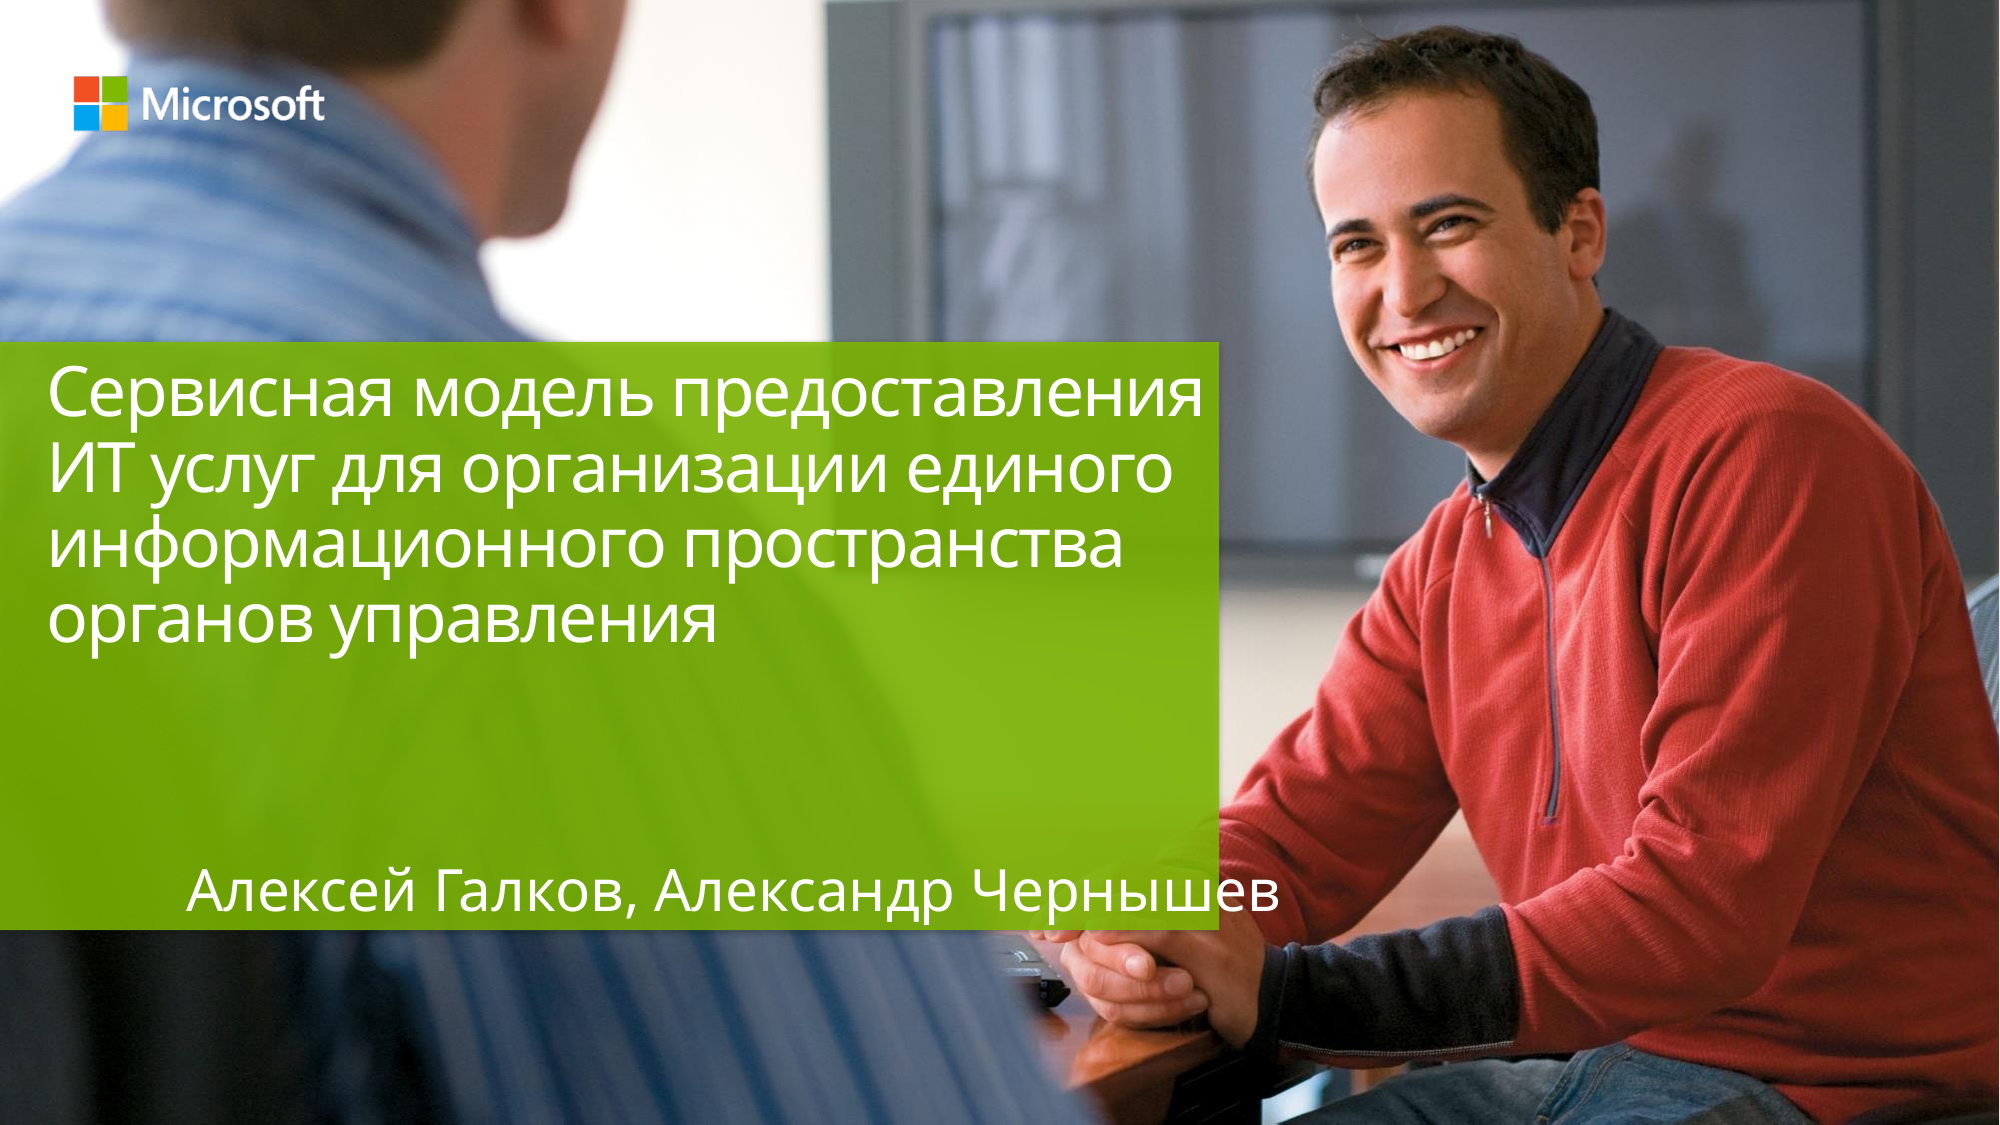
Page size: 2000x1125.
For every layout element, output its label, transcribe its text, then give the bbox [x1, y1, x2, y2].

title Сервисная модель предоставления ИТ услуг для организации единого информационного пространства органов управления [22, 341, 1243, 750]
list Алексей Галков, Александр Чернышев [162, 838, 1339, 1019]
picture [0, 0, 2000, 1125]
